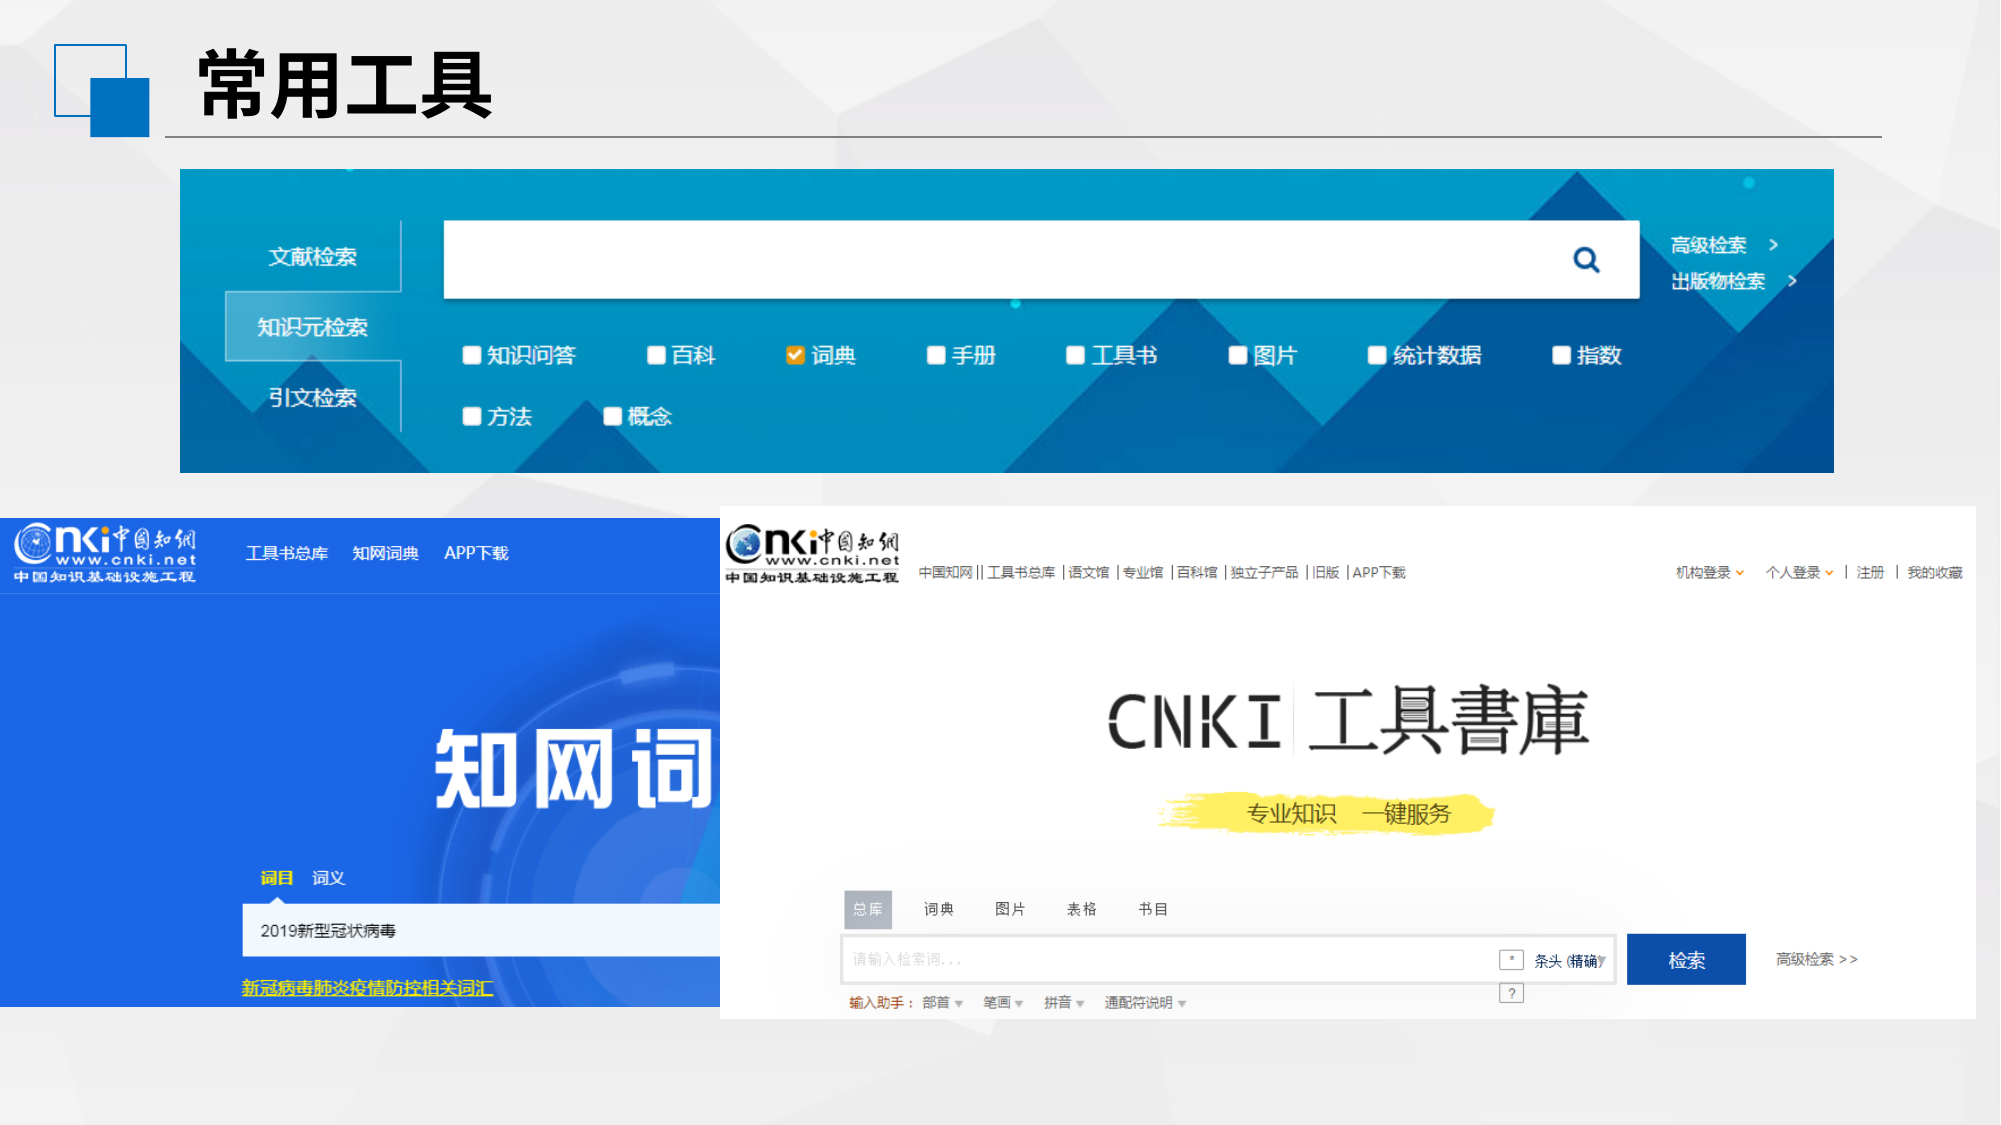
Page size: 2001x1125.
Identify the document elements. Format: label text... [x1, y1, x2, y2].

text_box 常用工具 [180, 29, 510, 135]
picture [0, 0, 2000, 1125]
